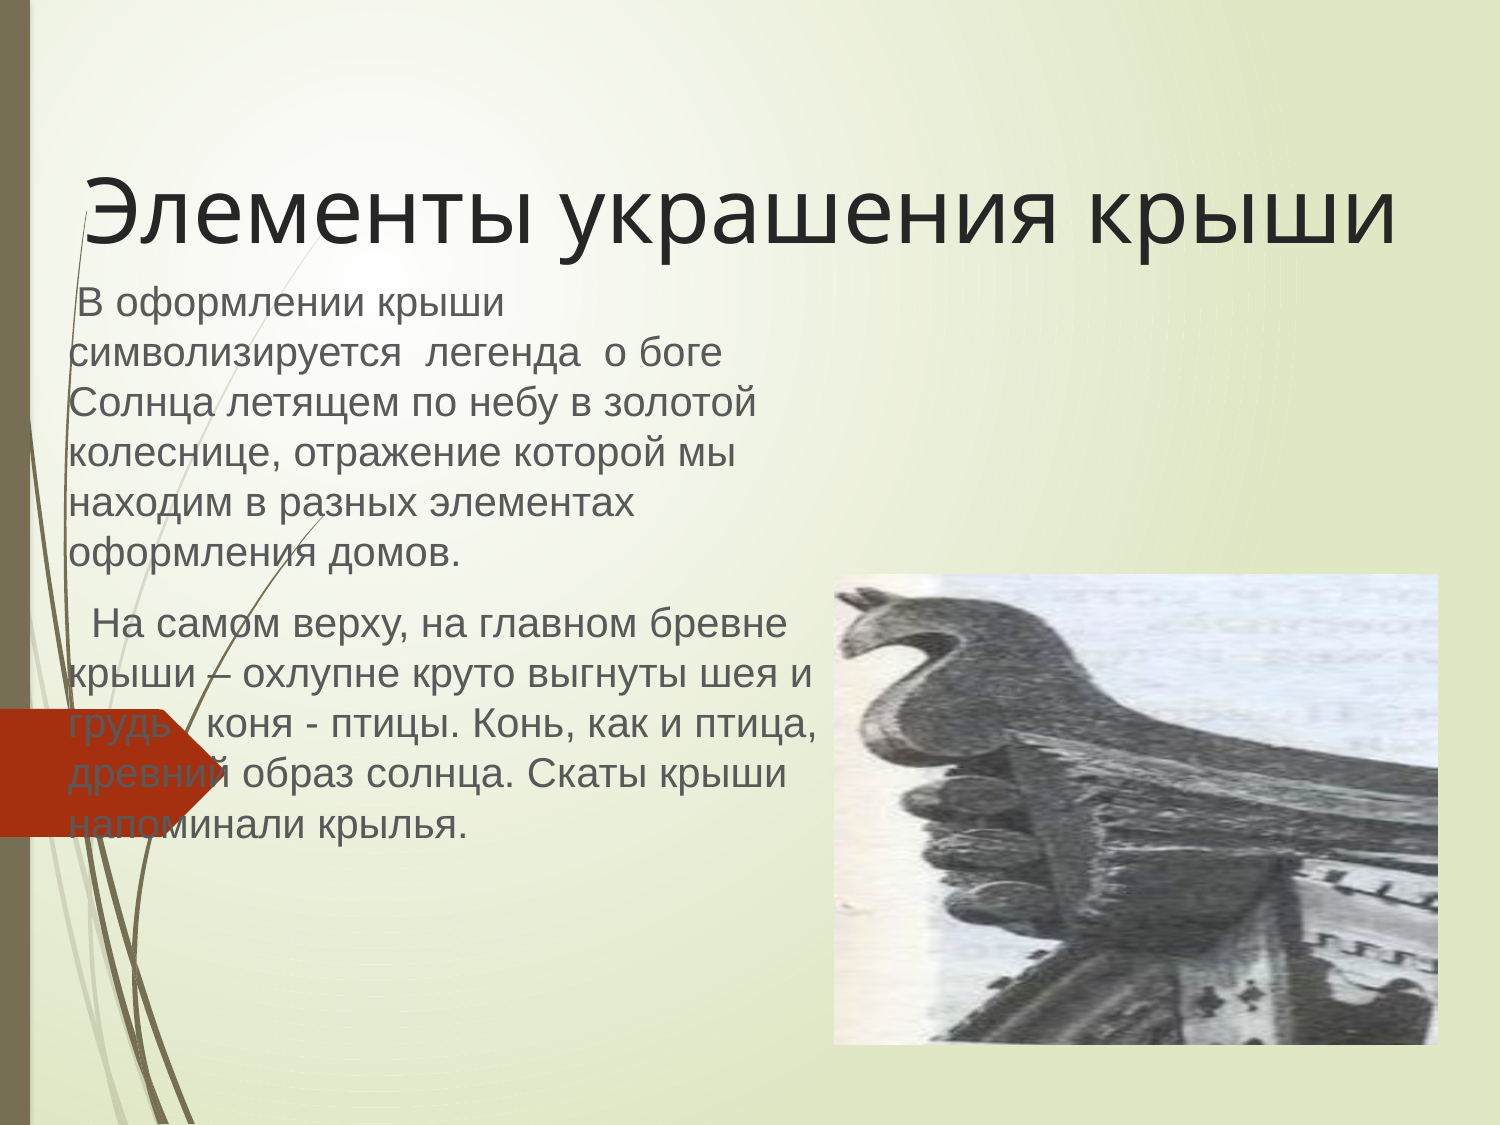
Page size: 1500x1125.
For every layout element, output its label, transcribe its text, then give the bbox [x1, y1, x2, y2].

title Элементы украшения крыши [69, 35, 1420, 270]
picture [834, 574, 1438, 1045]
subtitle В оформлении крыши символизируется легенда о боге Солнца летящем по небу в золотой колеснице, отражение которой мы находим в разных элементах оформления домов. На самом верху, на главном бревне крыши – охлупне круто выгнуты шея и грудь коня - птицы. Конь, как и птица, древний образ солнца. Скаты крыши напоминали крылья. [53, 267, 857, 1071]
